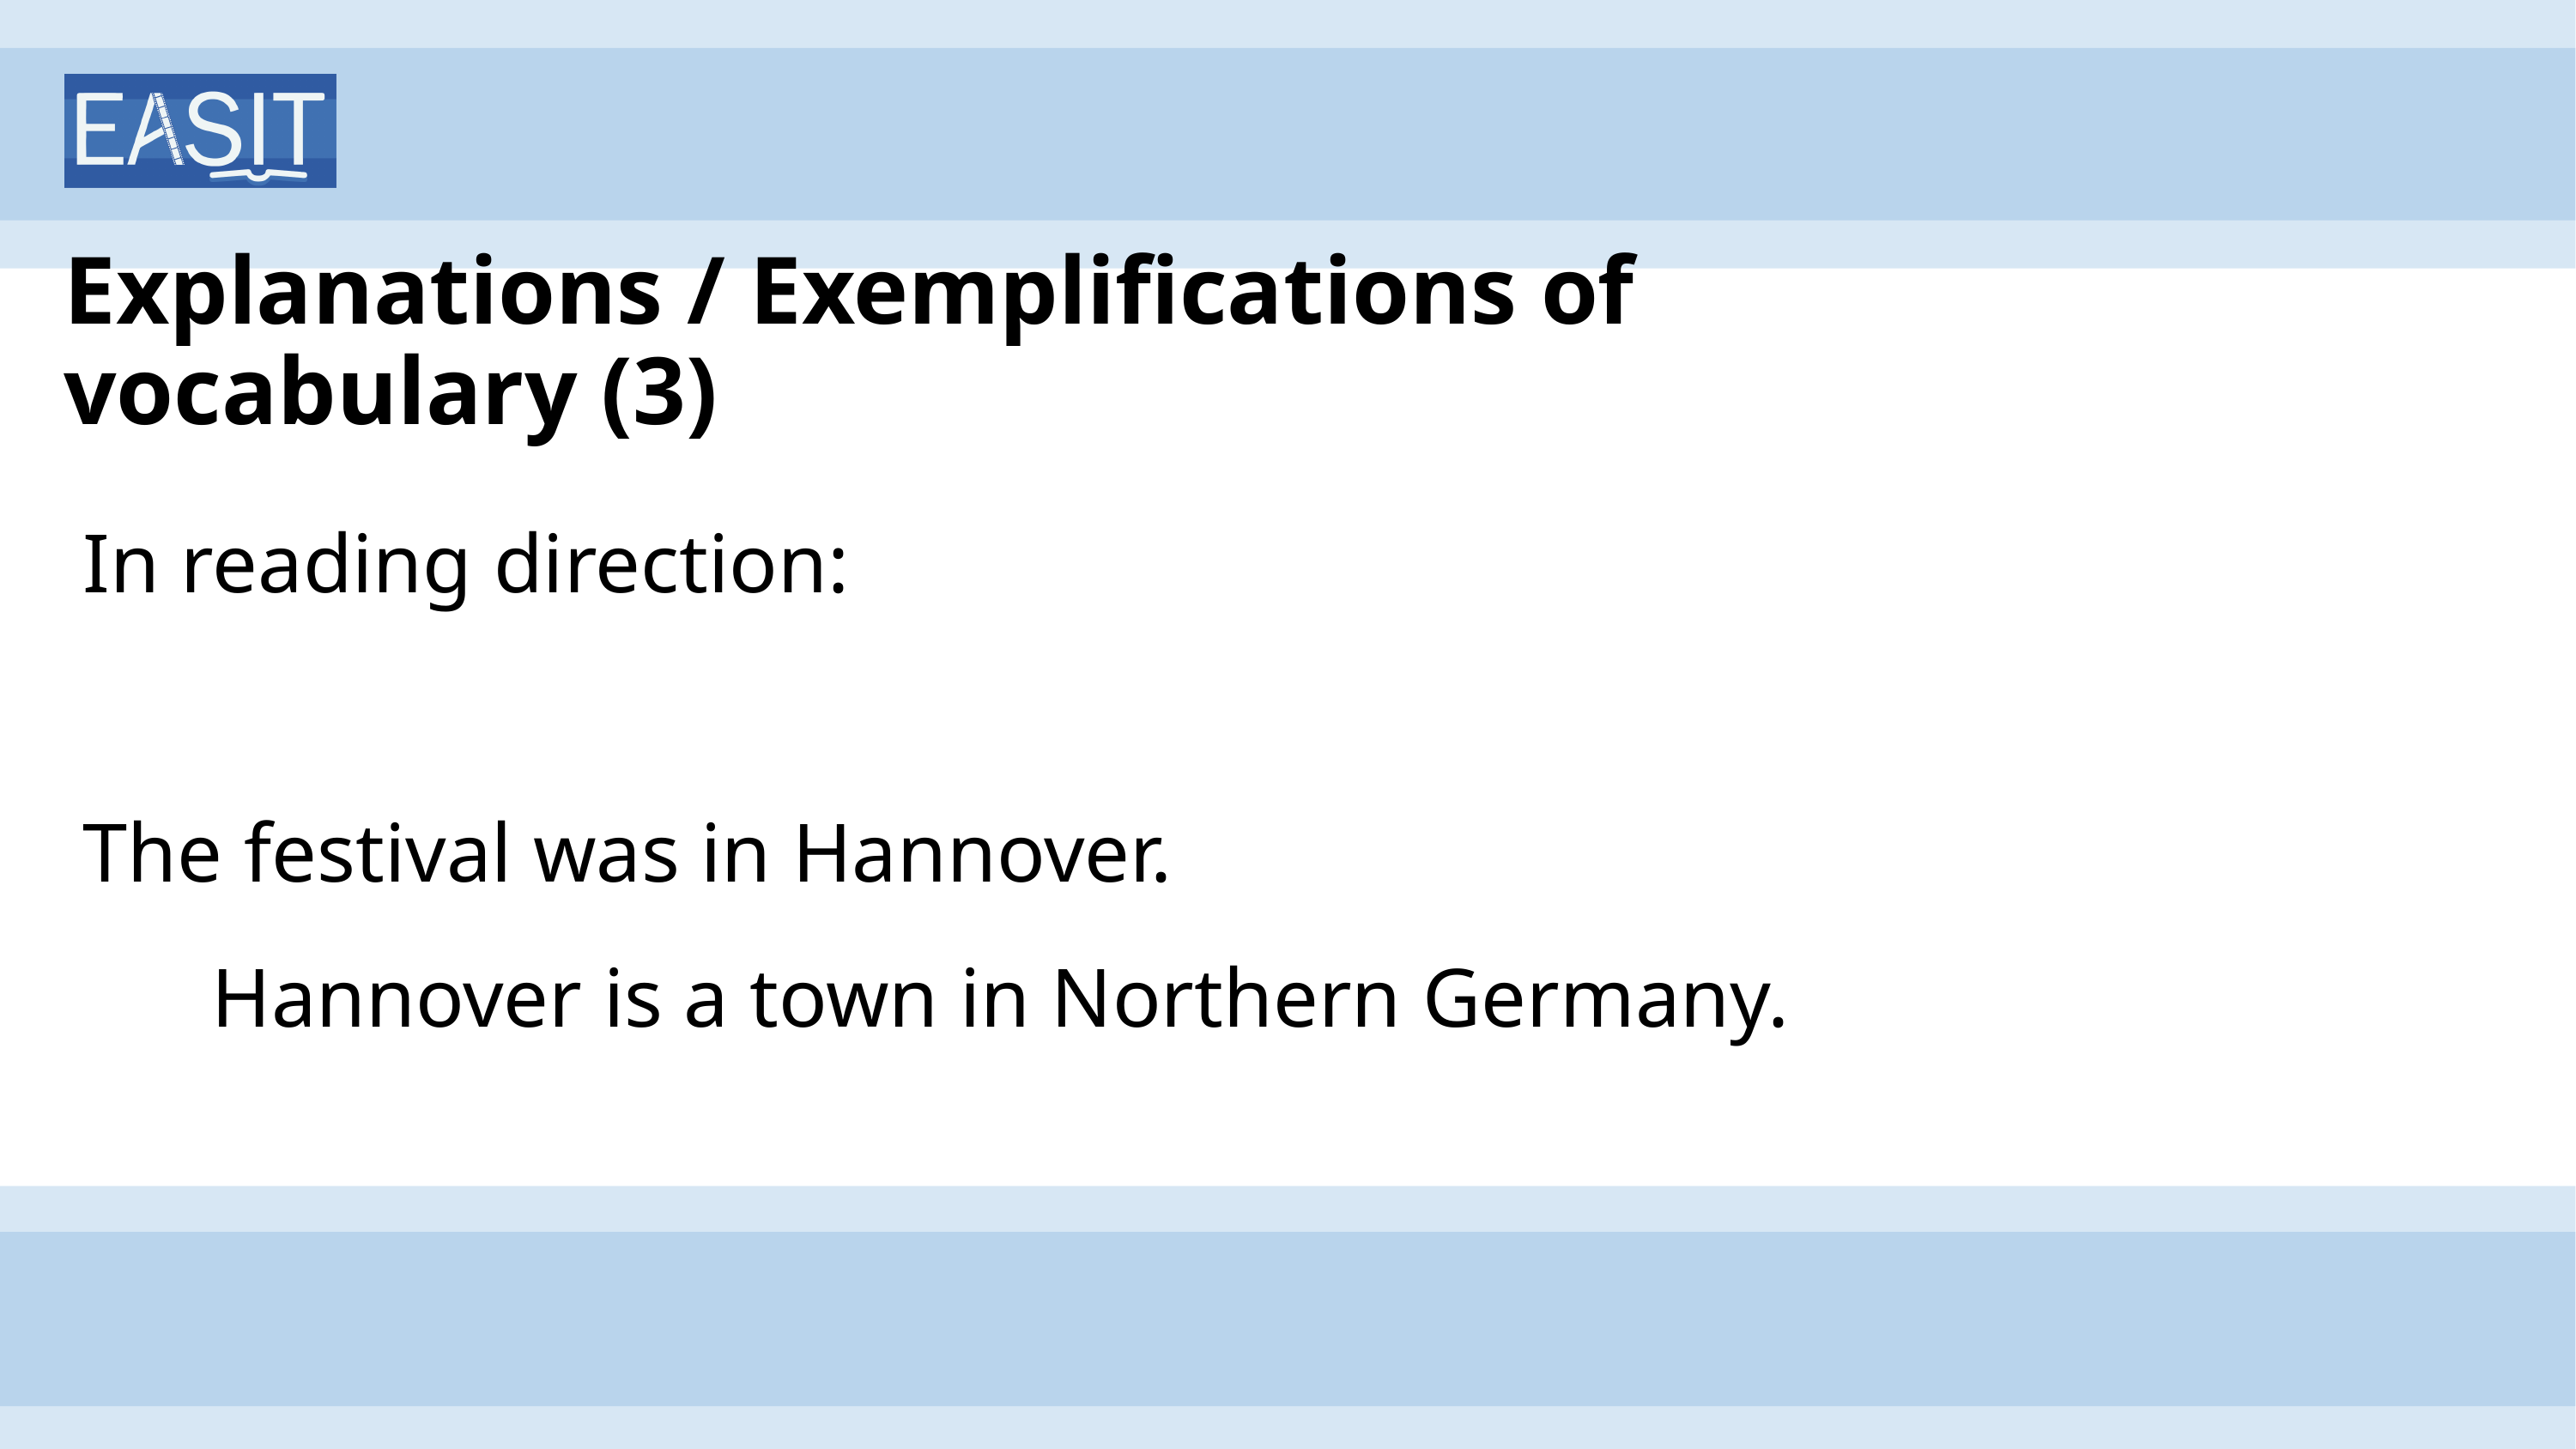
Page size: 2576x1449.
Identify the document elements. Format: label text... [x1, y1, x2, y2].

title Explanations / Exemplifications of vocabulary (3) [45, 269, 1759, 420]
text_box In reading direction: The festival was in Hannover. Hannover is a town in Northern Germany. [64, 453, 2494, 1053]
picture [64, 74, 336, 188]
